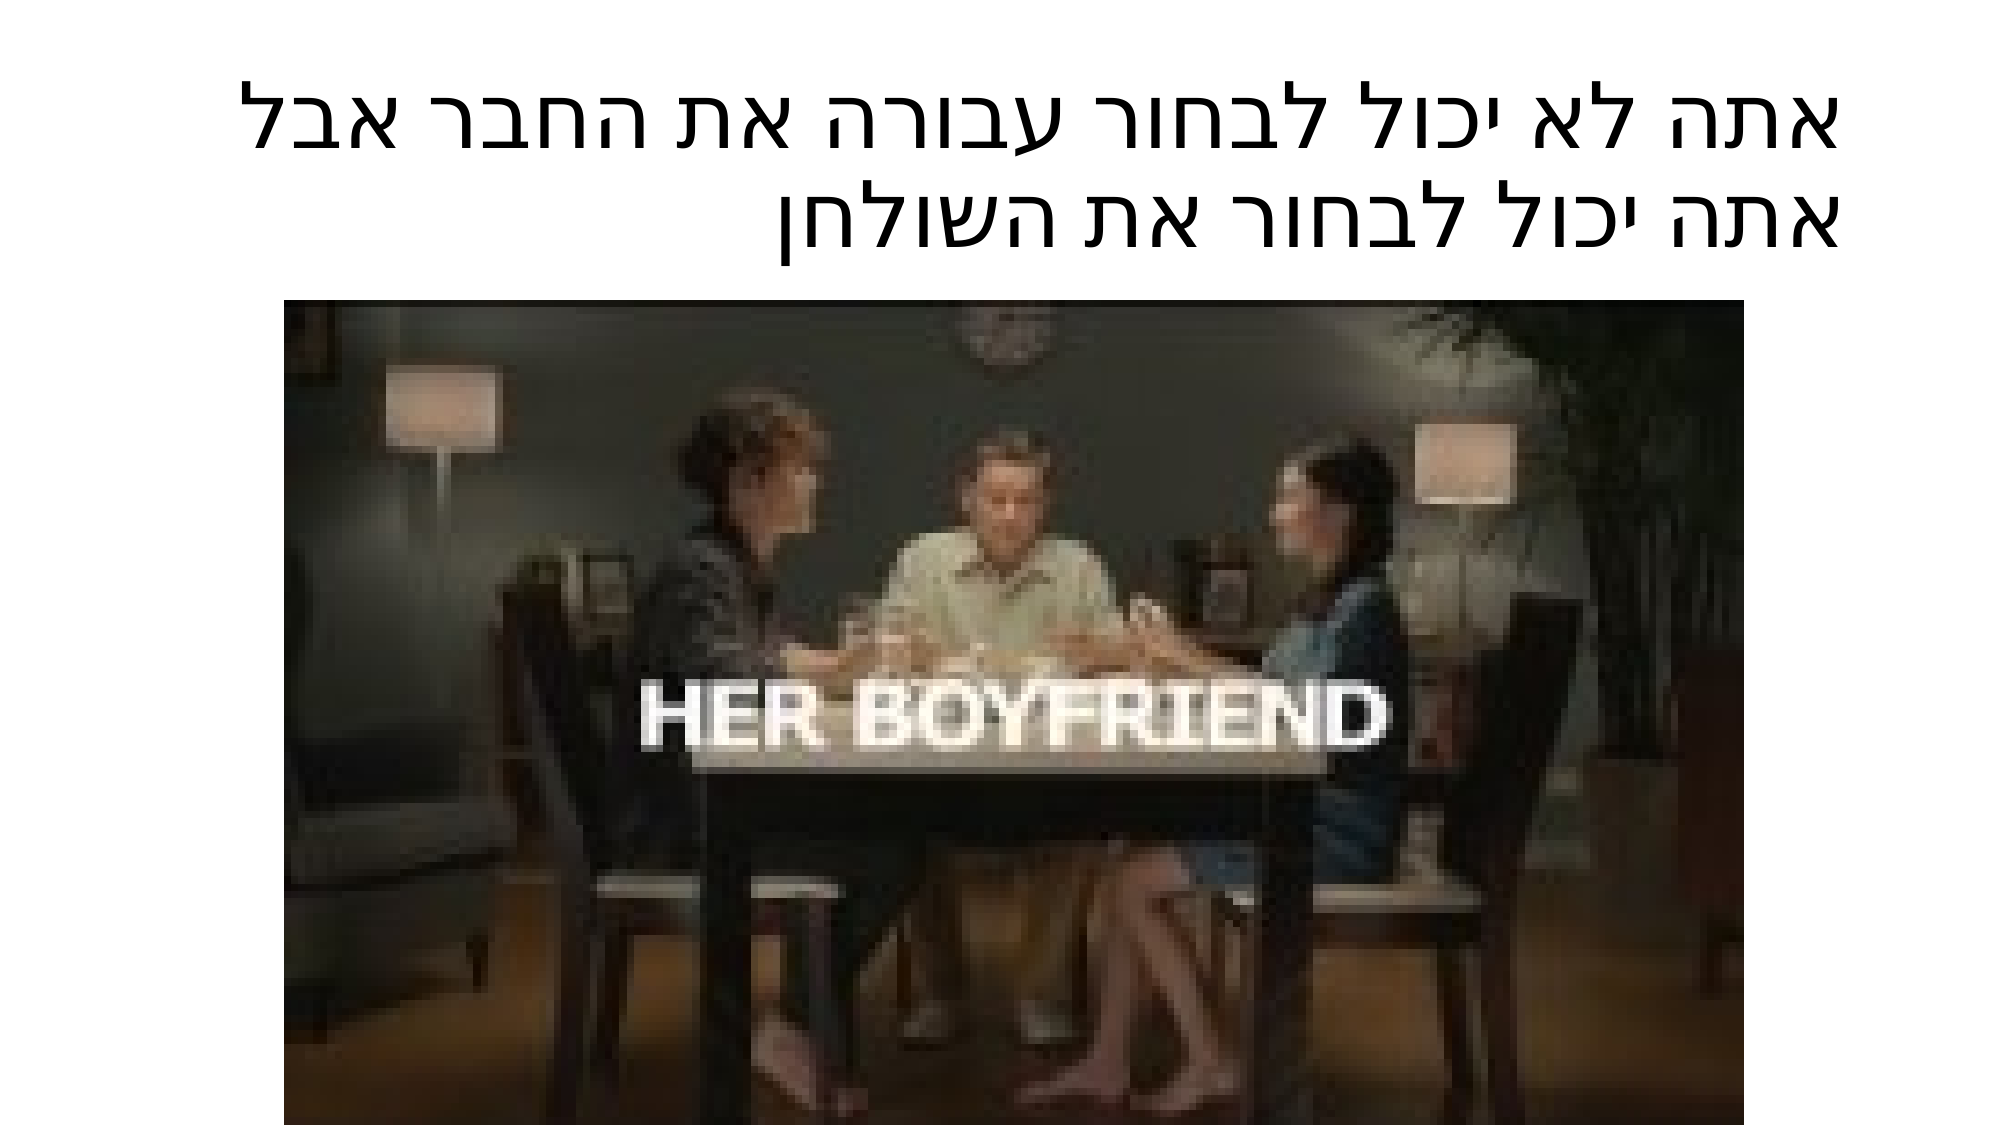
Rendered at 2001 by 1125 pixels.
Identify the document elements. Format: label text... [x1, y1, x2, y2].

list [283, 299, 1745, 1125]
title אתה לא יכול לבחור עבורה את החבר אבל אתה יכול לבחור את השולחן [137, 59, 1863, 278]
